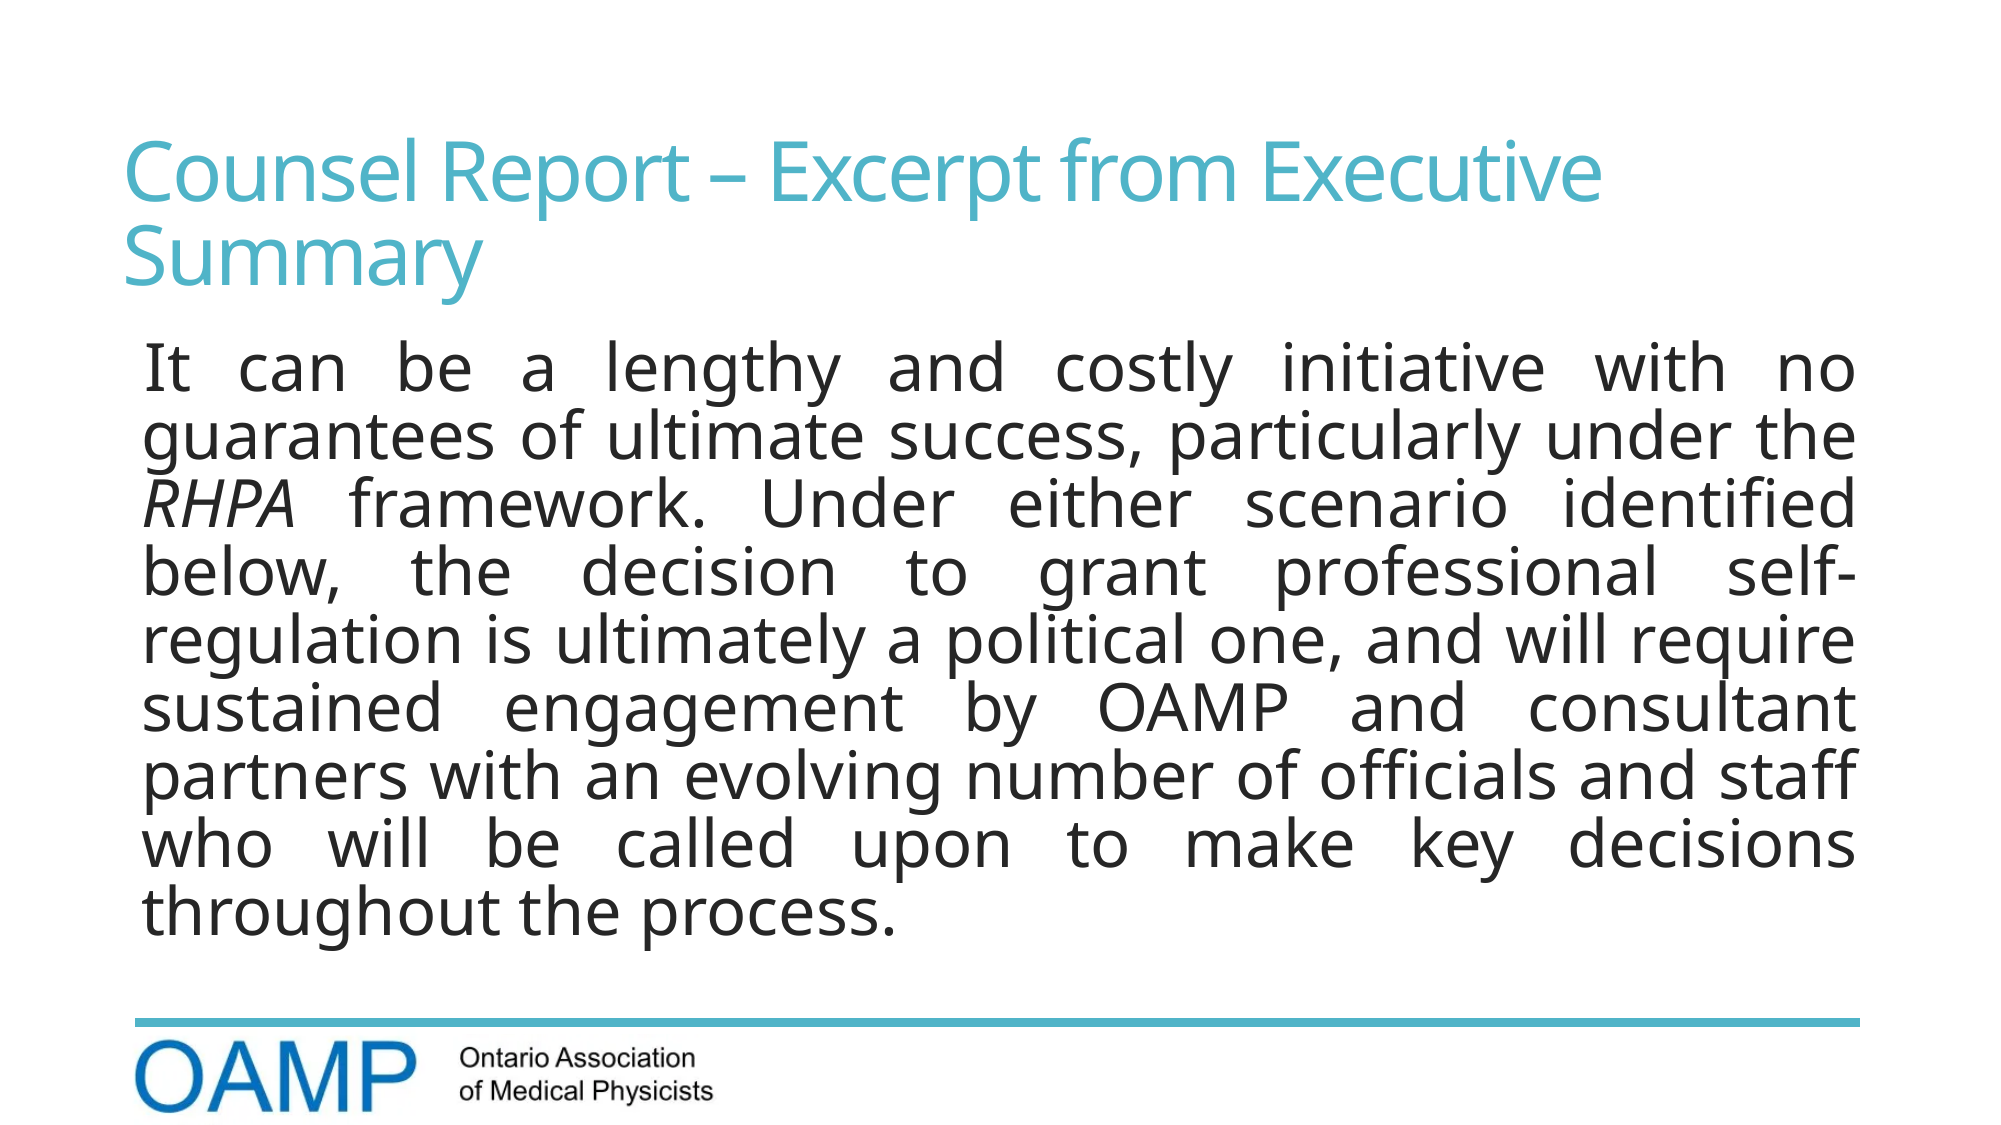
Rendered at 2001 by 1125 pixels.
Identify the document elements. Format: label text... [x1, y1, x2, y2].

list It can be a lengthy and costly initiative with no guarantees of ultimate success, particularly under the RHPA framework. Under either scenario identified below, the decision to grant professional self-regulation is ultimately a political one, and will require sustained engagement by OAMP and consultant partners with an evolving number of officials and staff who will be called upon to make key decisions throughout the process. [111, 329, 1876, 948]
picture [117, 1010, 765, 1125]
title Counsel Report – Excerpt from Executive Summary [107, 81, 1875, 354]
